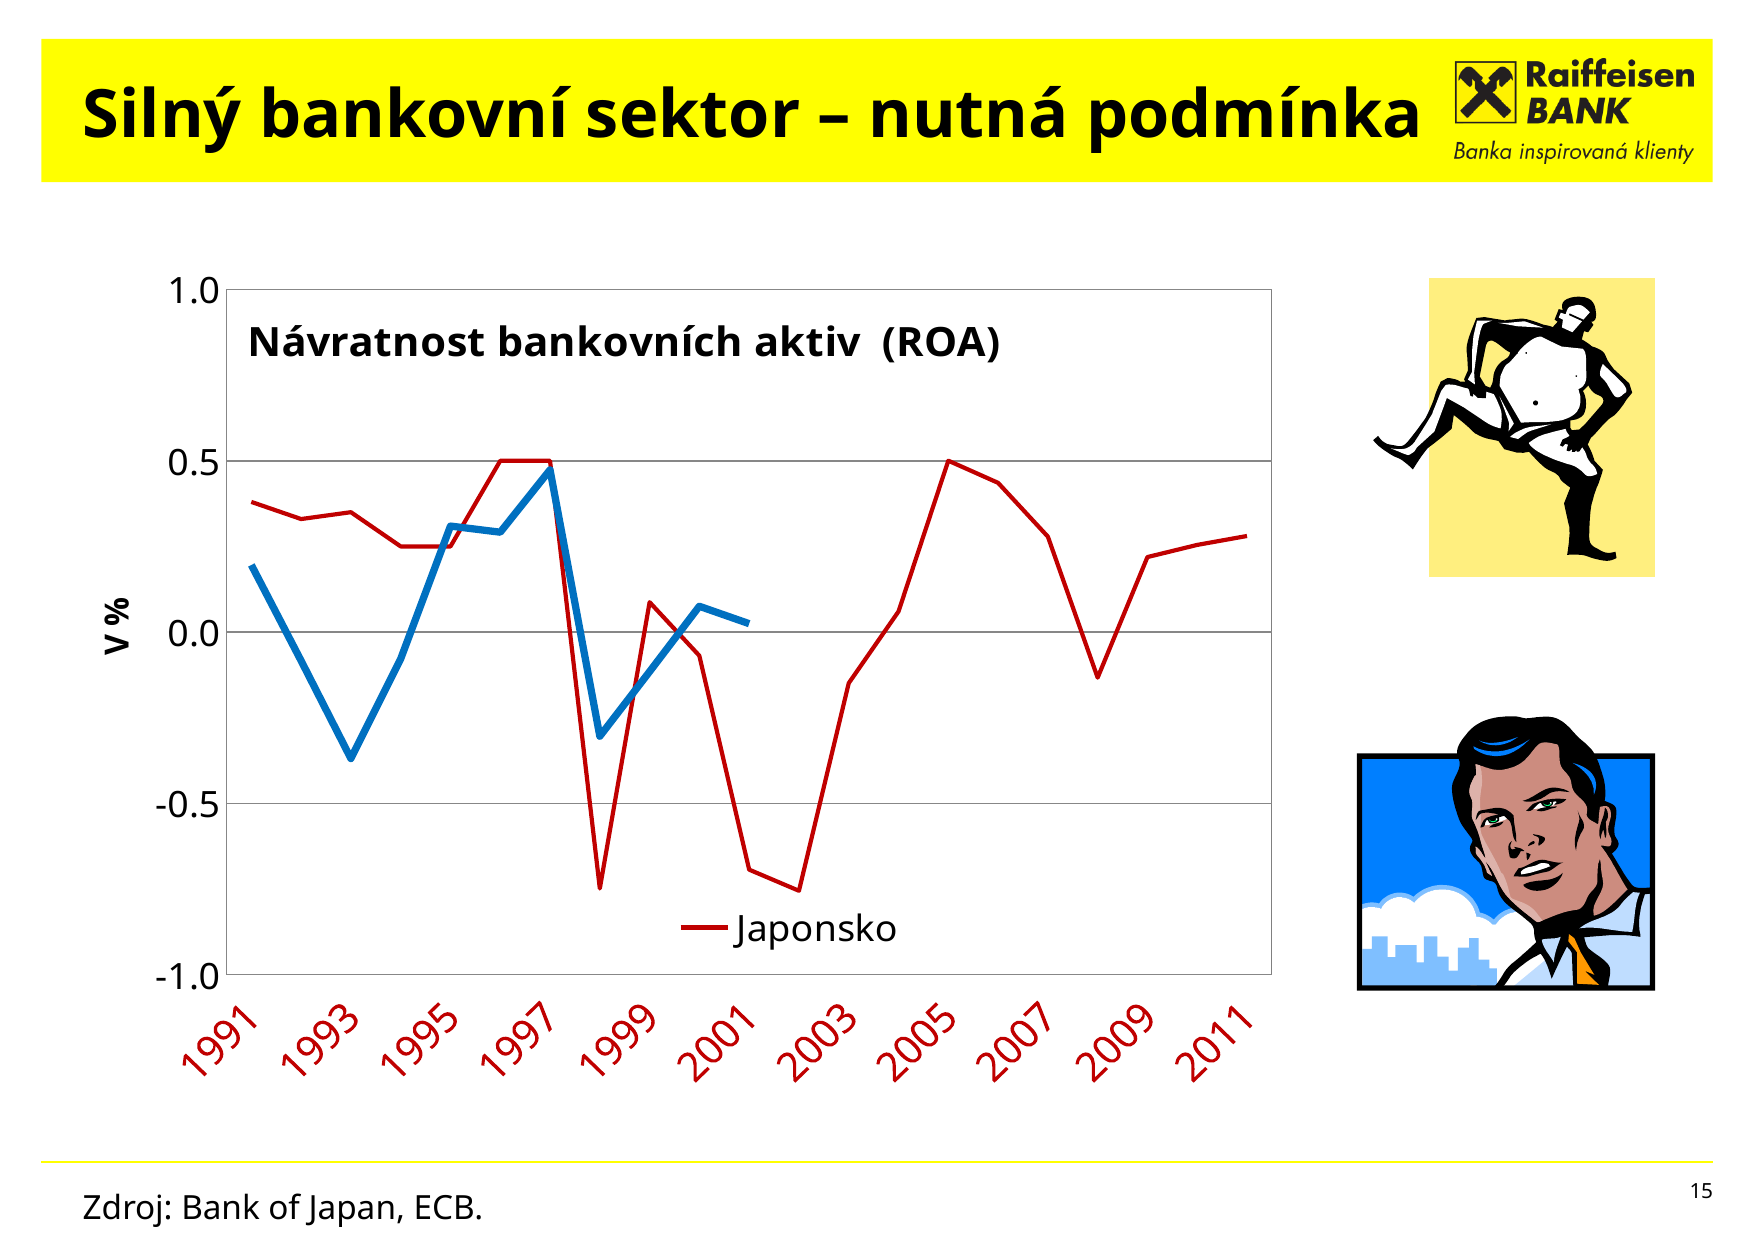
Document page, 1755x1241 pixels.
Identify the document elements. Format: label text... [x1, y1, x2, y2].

text_box Zdroj: Bank of Japan, ECB. [65, 1177, 787, 1235]
picture [1372, 277, 1656, 578]
picture [1356, 714, 1656, 991]
picture [1454, 58, 1694, 164]
chart [73, 264, 1315, 1093]
slide_number 15 [1014, 1177, 1713, 1241]
title Silný bankovní sektor – nutná podmínka [82, 39, 1427, 183]
